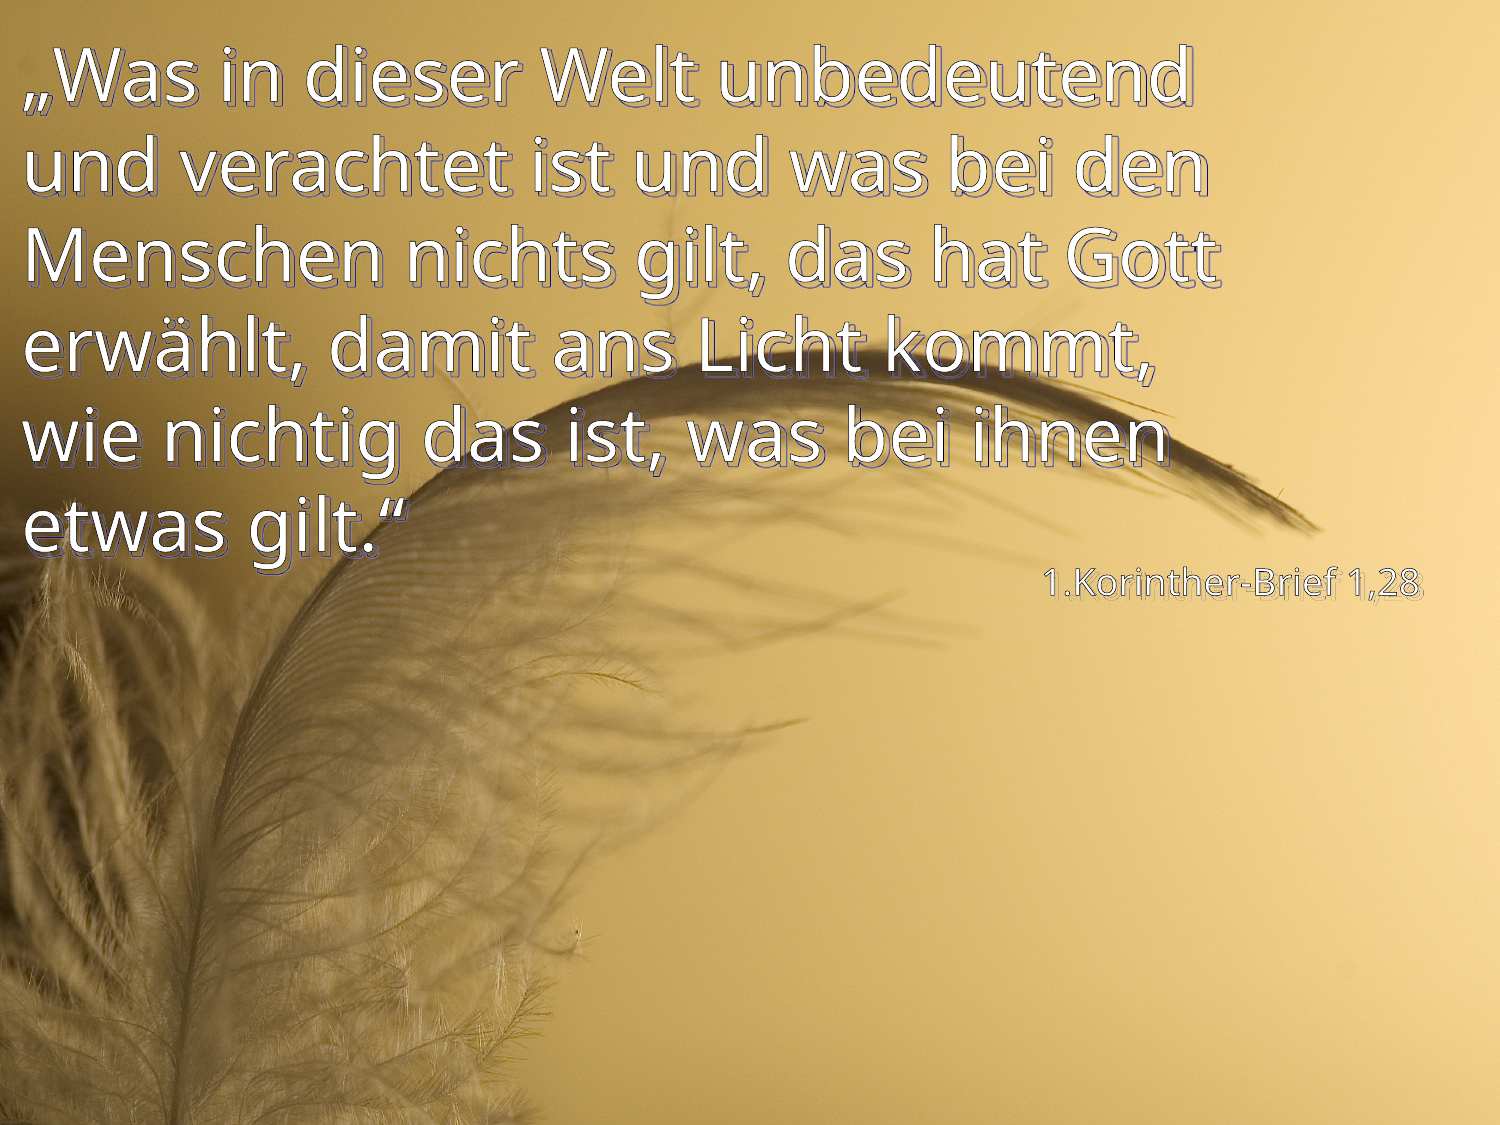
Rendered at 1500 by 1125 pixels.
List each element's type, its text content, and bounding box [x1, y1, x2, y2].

title „Was in dieser Welt unbedeutend und verachtet ist und was bei den Menschen nichts gilt, das hat Gott erwählt, damit ans Licht kommt, wie nichtig das ist, was bei ihnen etwas gilt.“ [5, 19, 1294, 575]
text_box 1.Korinther-Brief 1,28 [336, 550, 1436, 611]
picture [0, 0, 1500, 1125]
